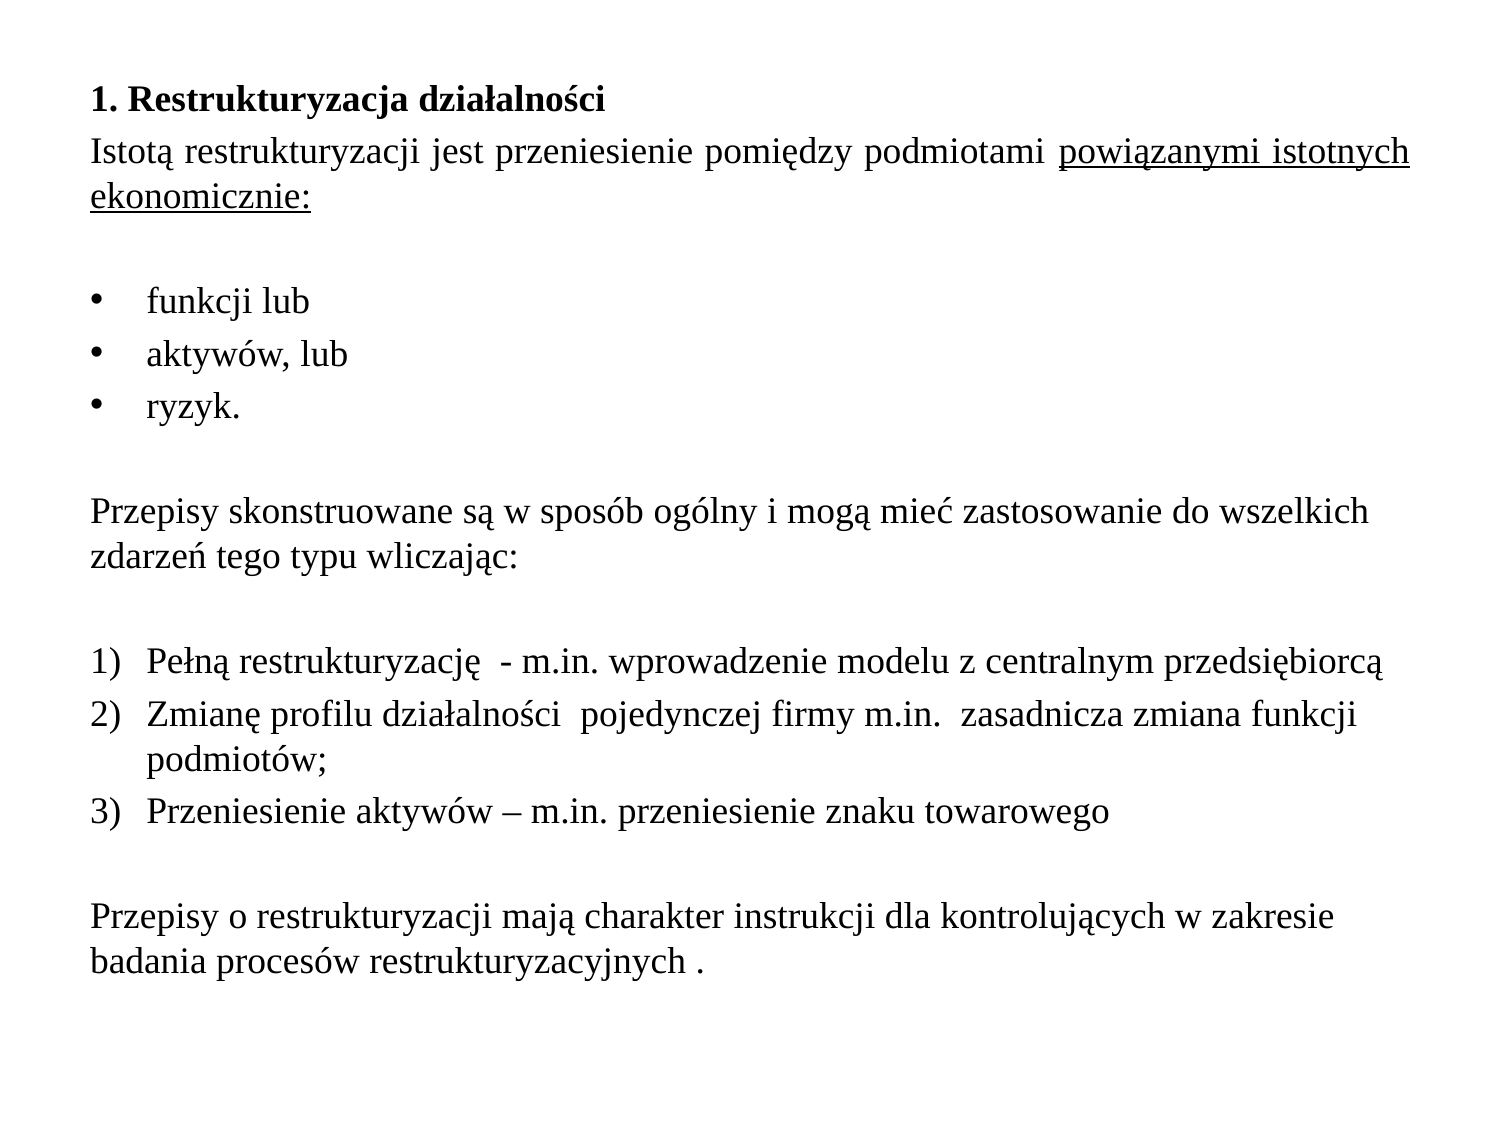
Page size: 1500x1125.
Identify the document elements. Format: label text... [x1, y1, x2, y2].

list 1. Restrukturyzacja działalności Istotą restrukturyzacji jest przeniesienie pomiędzy podmiotami powiązanymi istotnych ekonomicznie: funkcji lub aktywów, lub ryzyk. Przepisy skonstruowane są w sposób ogólny i mogą mieć zastosowanie do wszelkich zdarzeń tego typu wliczając: Pełną restrukturyzację - m.in. wprowadzenie modelu z centralnym przedsiębiorcą Zmianę profilu działalności pojedynczej firmy m.in. zasadnicza zmiana funkcji podmiotów; Przeniesienie aktywów – m.in. przeniesienie znaku towarowego Przepisy o restrukturyzacji mają charakter instrukcji dla kontrolujących w zakresie badania procesów restrukturyzacyjnych . [75, 66, 1425, 1047]
